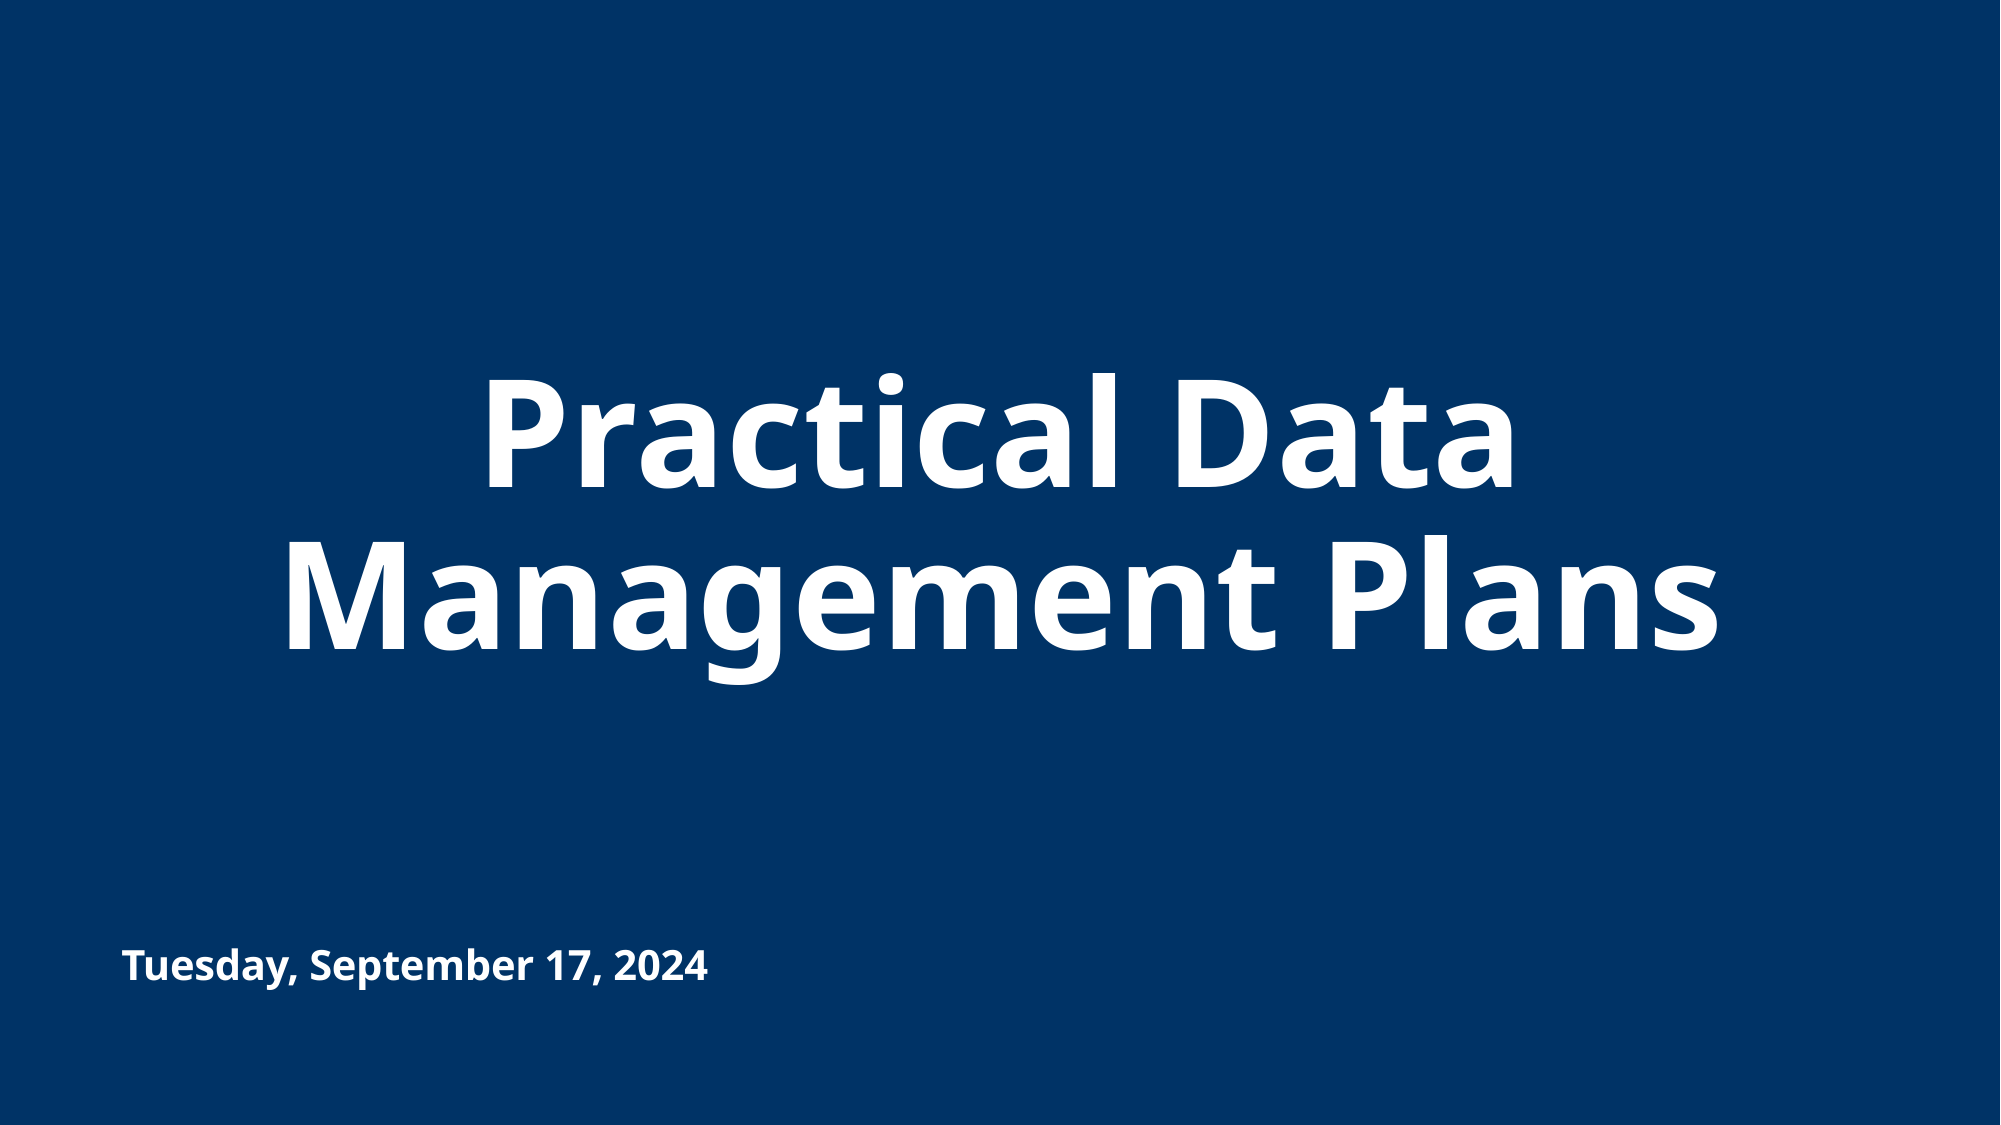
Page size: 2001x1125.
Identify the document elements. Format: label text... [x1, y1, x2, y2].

title Practical Data Management Plans [249, 297, 1750, 690]
text_box Tuesday, September 17, 2024 [106, 786, 1838, 997]
